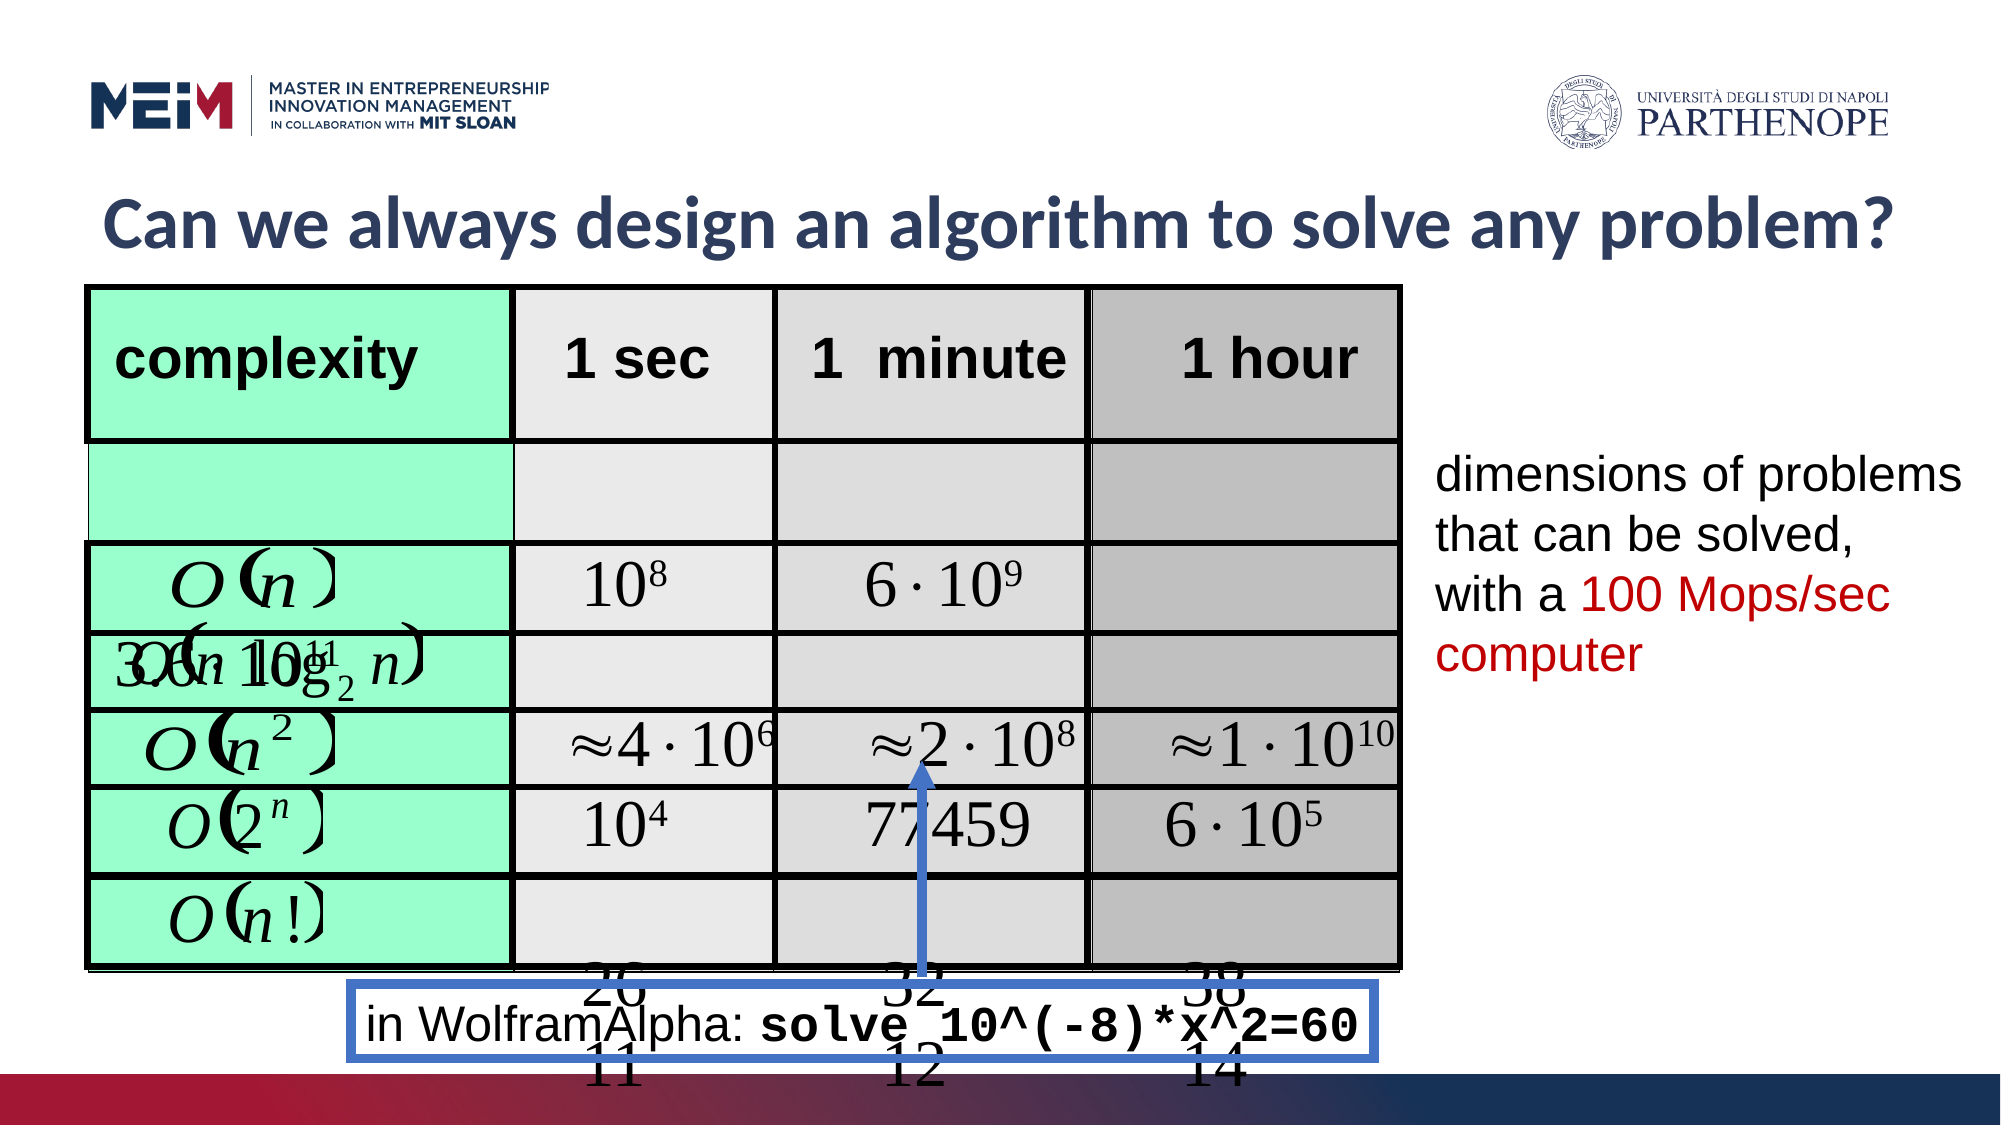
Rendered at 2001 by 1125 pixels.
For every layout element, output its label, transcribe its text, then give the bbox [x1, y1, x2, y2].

text_box Can we always design an algorithm to solve any problem? [48, 175, 1952, 252]
text_box dimensions of problems that can be solved, with a 100 Mops/sec computer [1438, 433, 1986, 689]
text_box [87, 286, 1438, 988]
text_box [346, 760, 1379, 1060]
picture [0, 1074, 2001, 1125]
